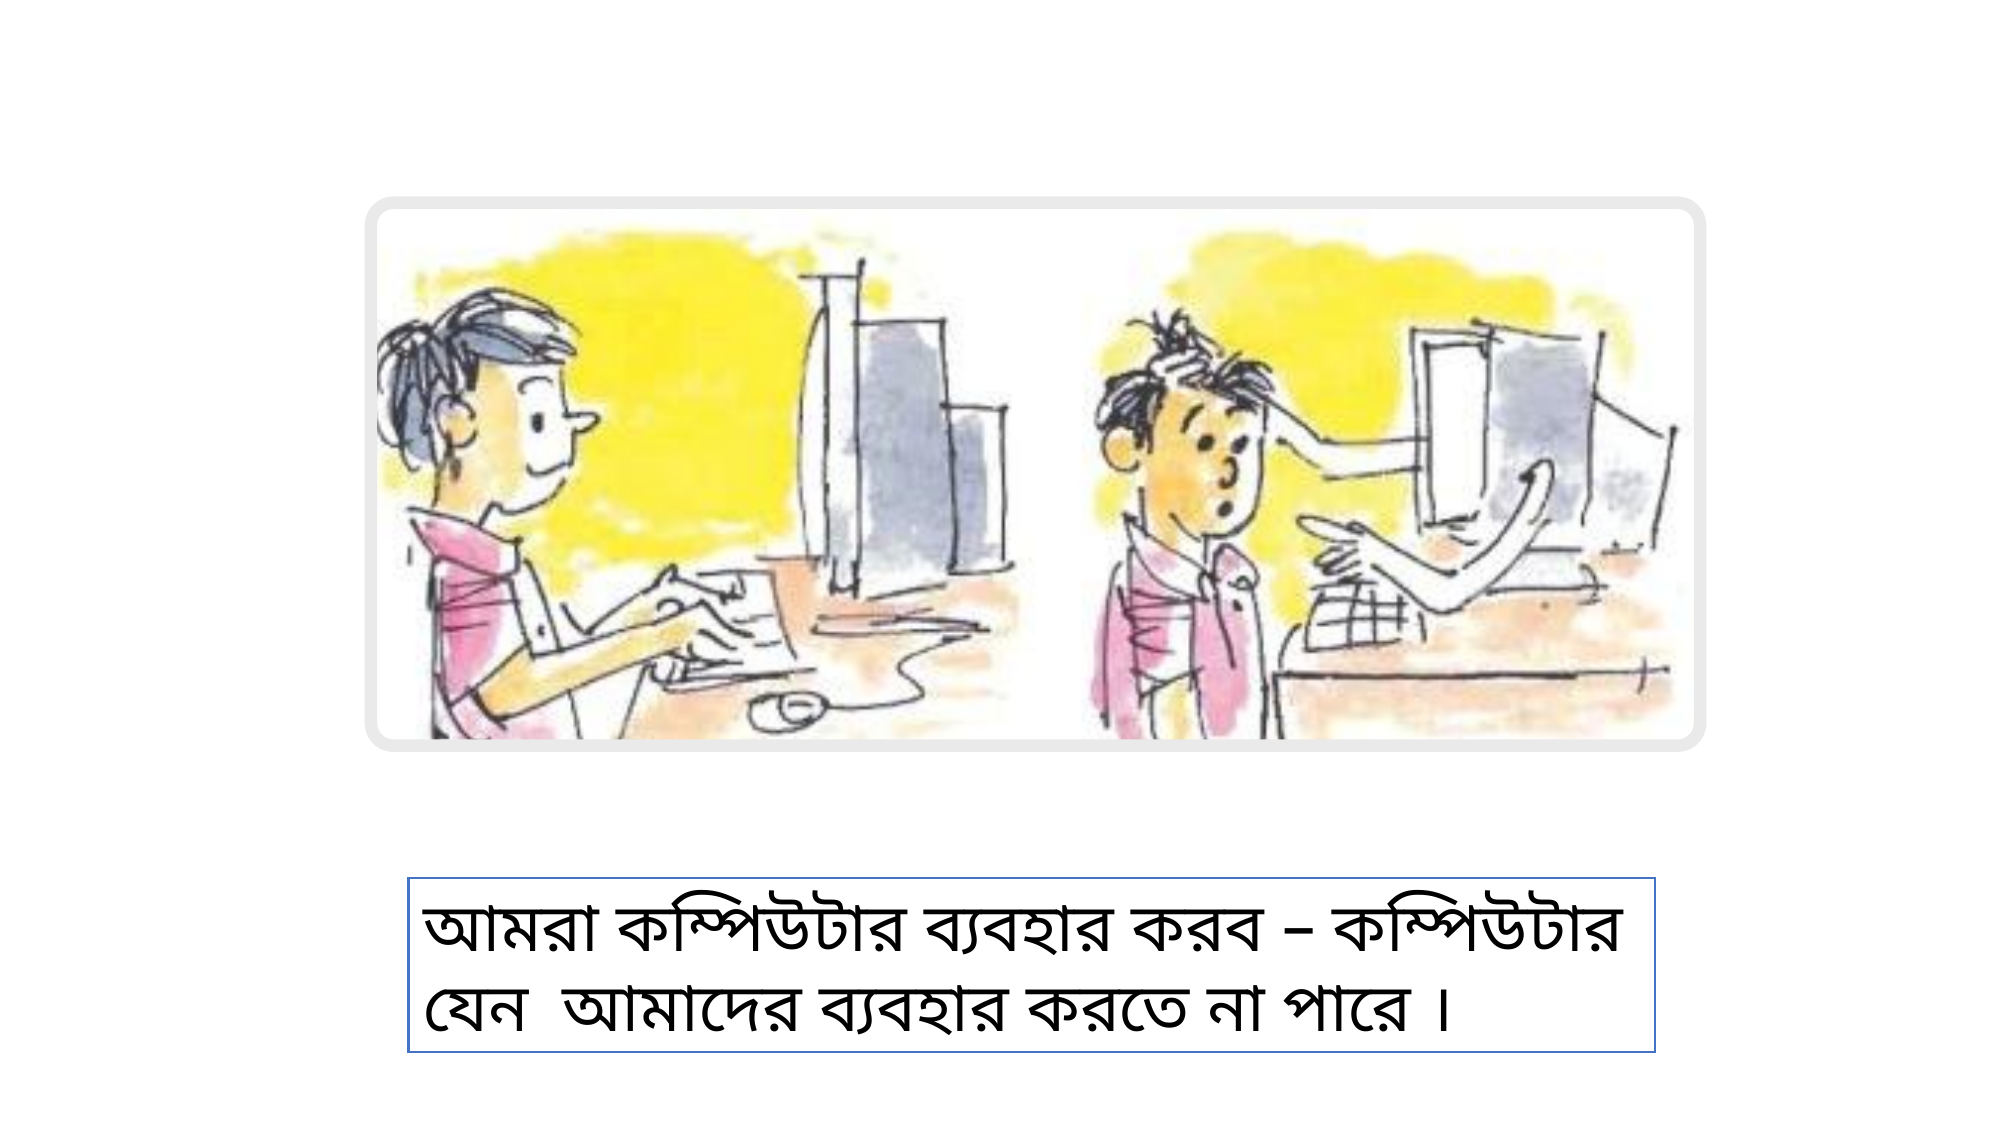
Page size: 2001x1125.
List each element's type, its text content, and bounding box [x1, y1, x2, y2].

text_box আমরা কম্পিউটার ব্যবহার করব – কম্পিউটার যেন আমাদের ব্যবহার করতে না পারে । [407, 877, 1656, 1053]
picture [370, 202, 1701, 746]
